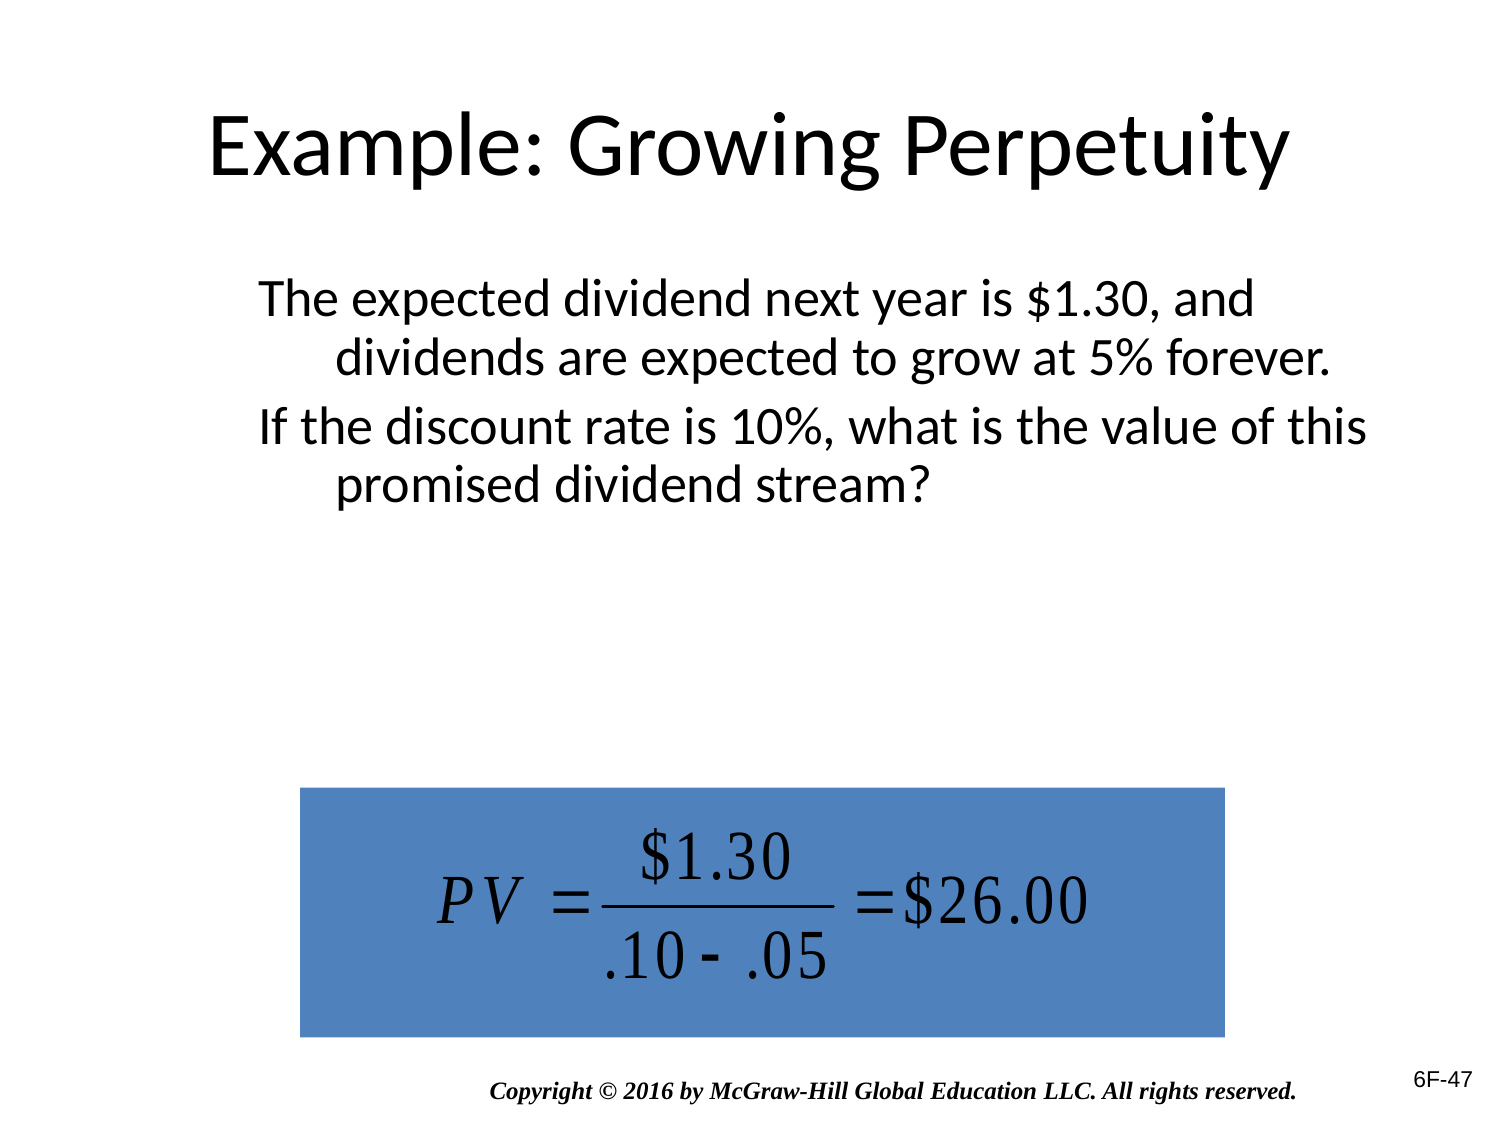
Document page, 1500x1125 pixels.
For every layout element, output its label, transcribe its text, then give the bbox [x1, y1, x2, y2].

text_box [300, 787, 1225, 1038]
text_box Copyright © 2016 by McGraw-Hill Global Education LLC. All rights reserved. [474, 1067, 1427, 1113]
title Example: Growing Perpetuity [74, 44, 1426, 233]
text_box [424, 812, 1101, 991]
text_box 6F-47 [1358, 1057, 1500, 1100]
list The expected dividend next year is $1.30, and dividends are expected to grow at 5% forever. If the discount rate is 10%, what is the value of this promised dividend stream? [242, 262, 1404, 566]
